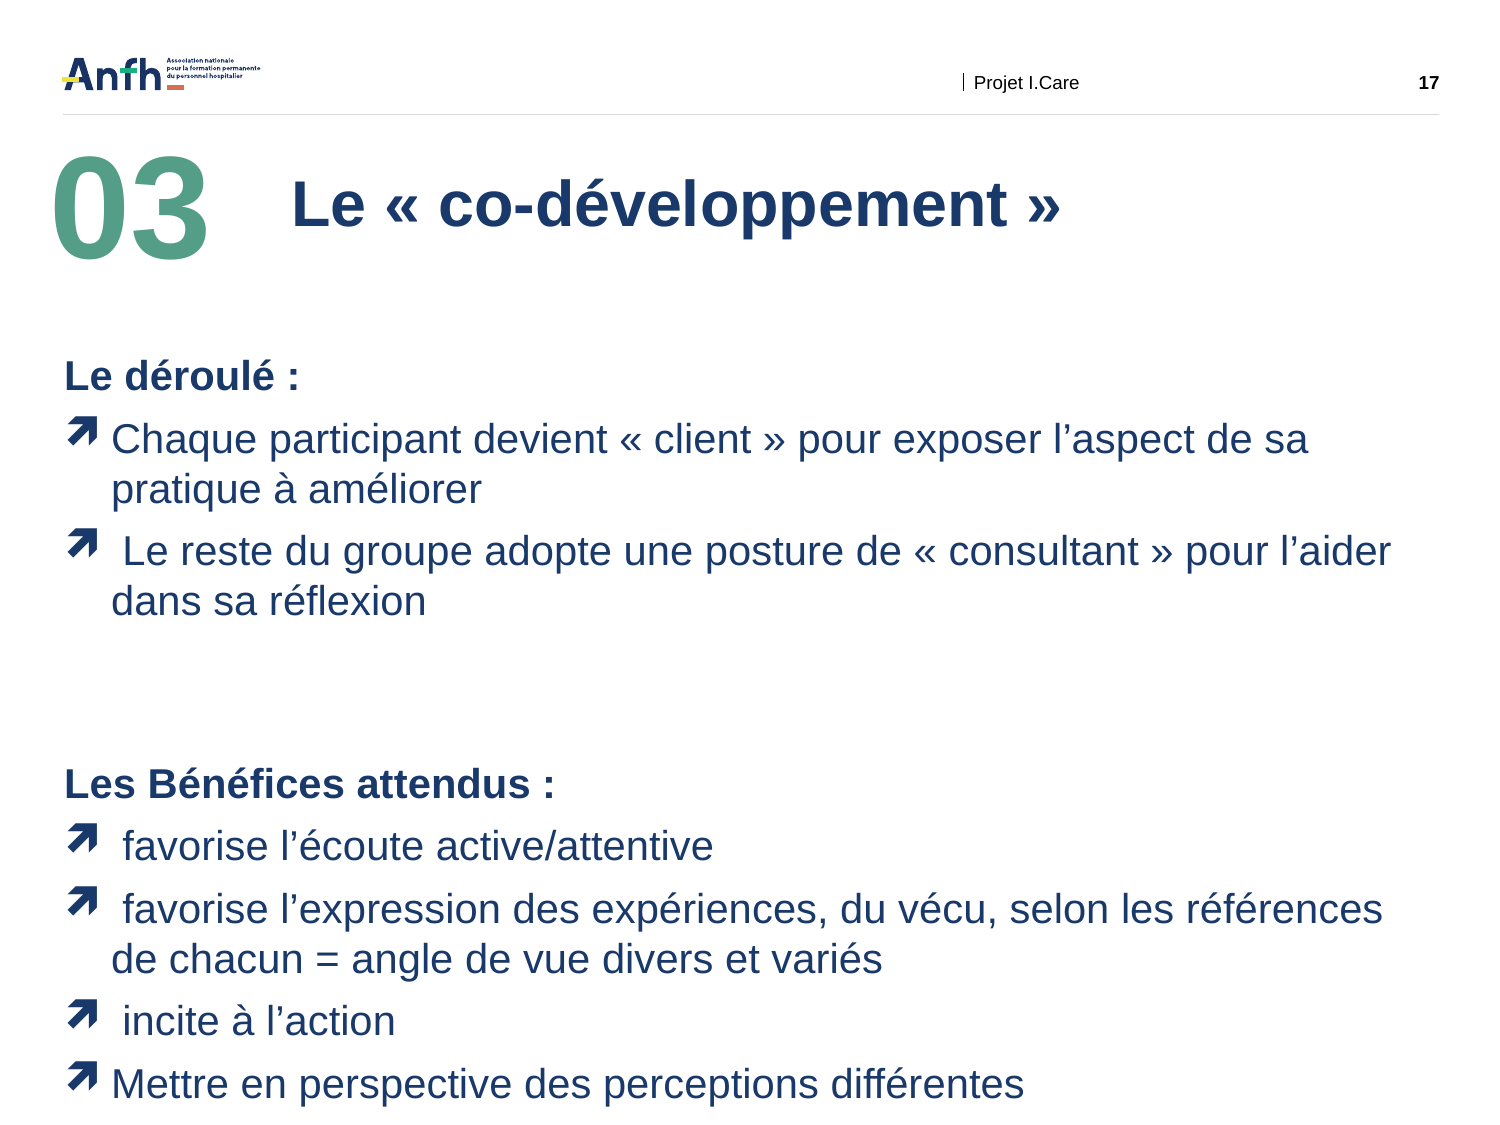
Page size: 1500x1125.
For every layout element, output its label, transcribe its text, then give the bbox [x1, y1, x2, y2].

title Le « co-développement » [276, 120, 1442, 282]
list 03 [49, 112, 272, 315]
list Le déroulé : Chaque participant devient « client » pour exposer l’aspect de sa pratique à améliorer Le reste du groupe adopte une posture de « consultant » pour l’aider dans sa réflexion Les Bénéfices attendus : favorise l’écoute active/attentive favorise l’expression des expériences, du vécu, selon les références de chacun = angle de vue divers et variés incite à l’action Mettre en perspective des perceptions différentes [49, 341, 1414, 1106]
slide_number 17 [1313, 52, 1455, 113]
footer Projet I.Care [959, 52, 1313, 113]
